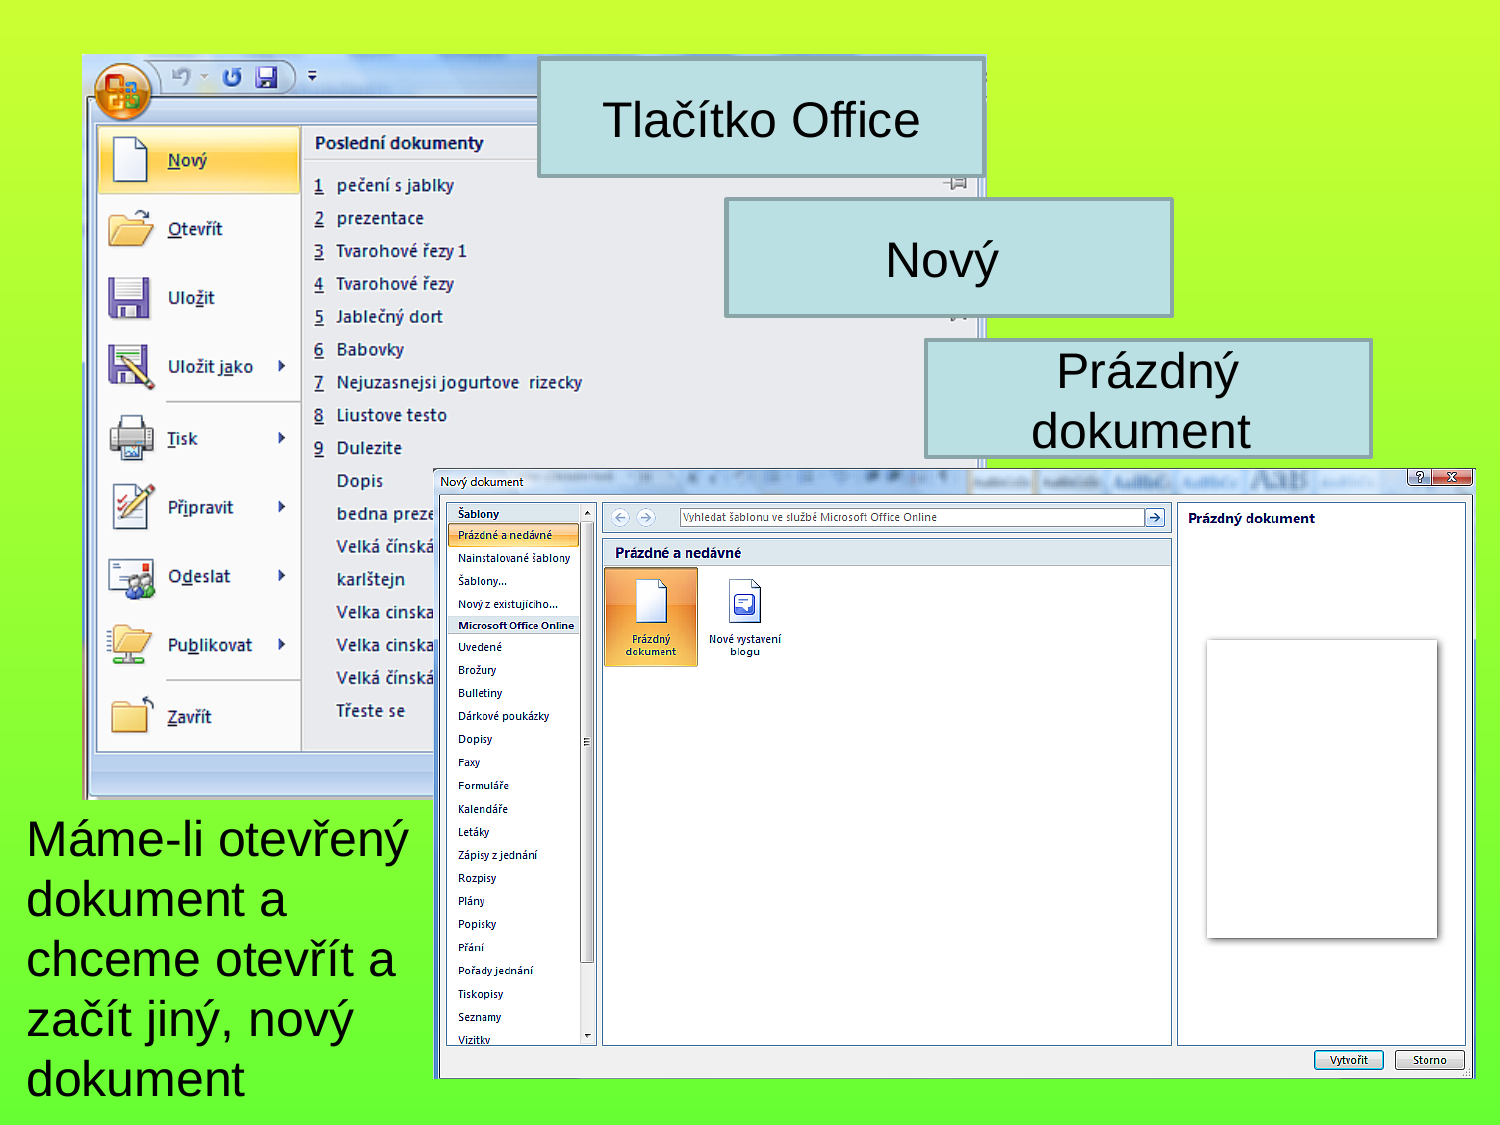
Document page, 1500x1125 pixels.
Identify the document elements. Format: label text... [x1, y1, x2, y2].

text_box Nový [993, 197, 1174, 318]
text_box Máme-li otevřený dokument a chceme otevřít a začít jiný, nový dokument [11, 798, 434, 1114]
picture [81, 54, 1476, 1079]
text_box Prázdný dokument [993, 338, 1373, 459]
